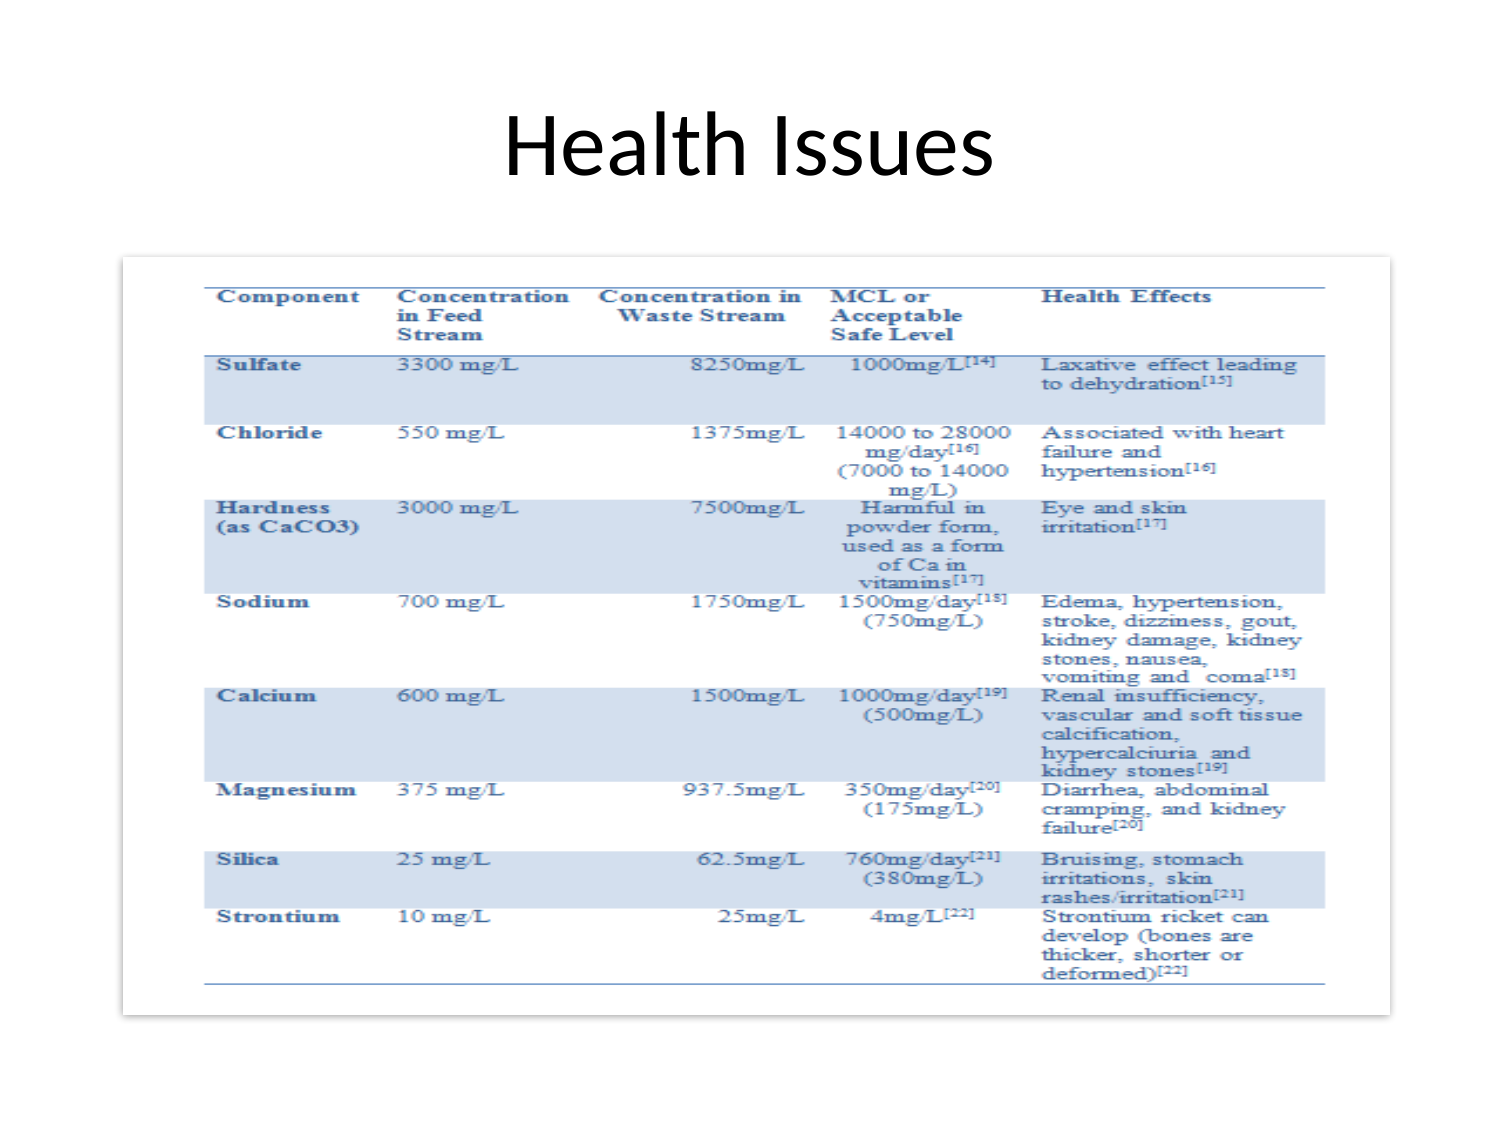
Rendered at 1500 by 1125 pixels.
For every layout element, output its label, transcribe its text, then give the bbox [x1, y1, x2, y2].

list [37, 224, 1332, 963]
picture [137, 271, 1376, 1001]
title Health Issues [75, 45, 1425, 233]
